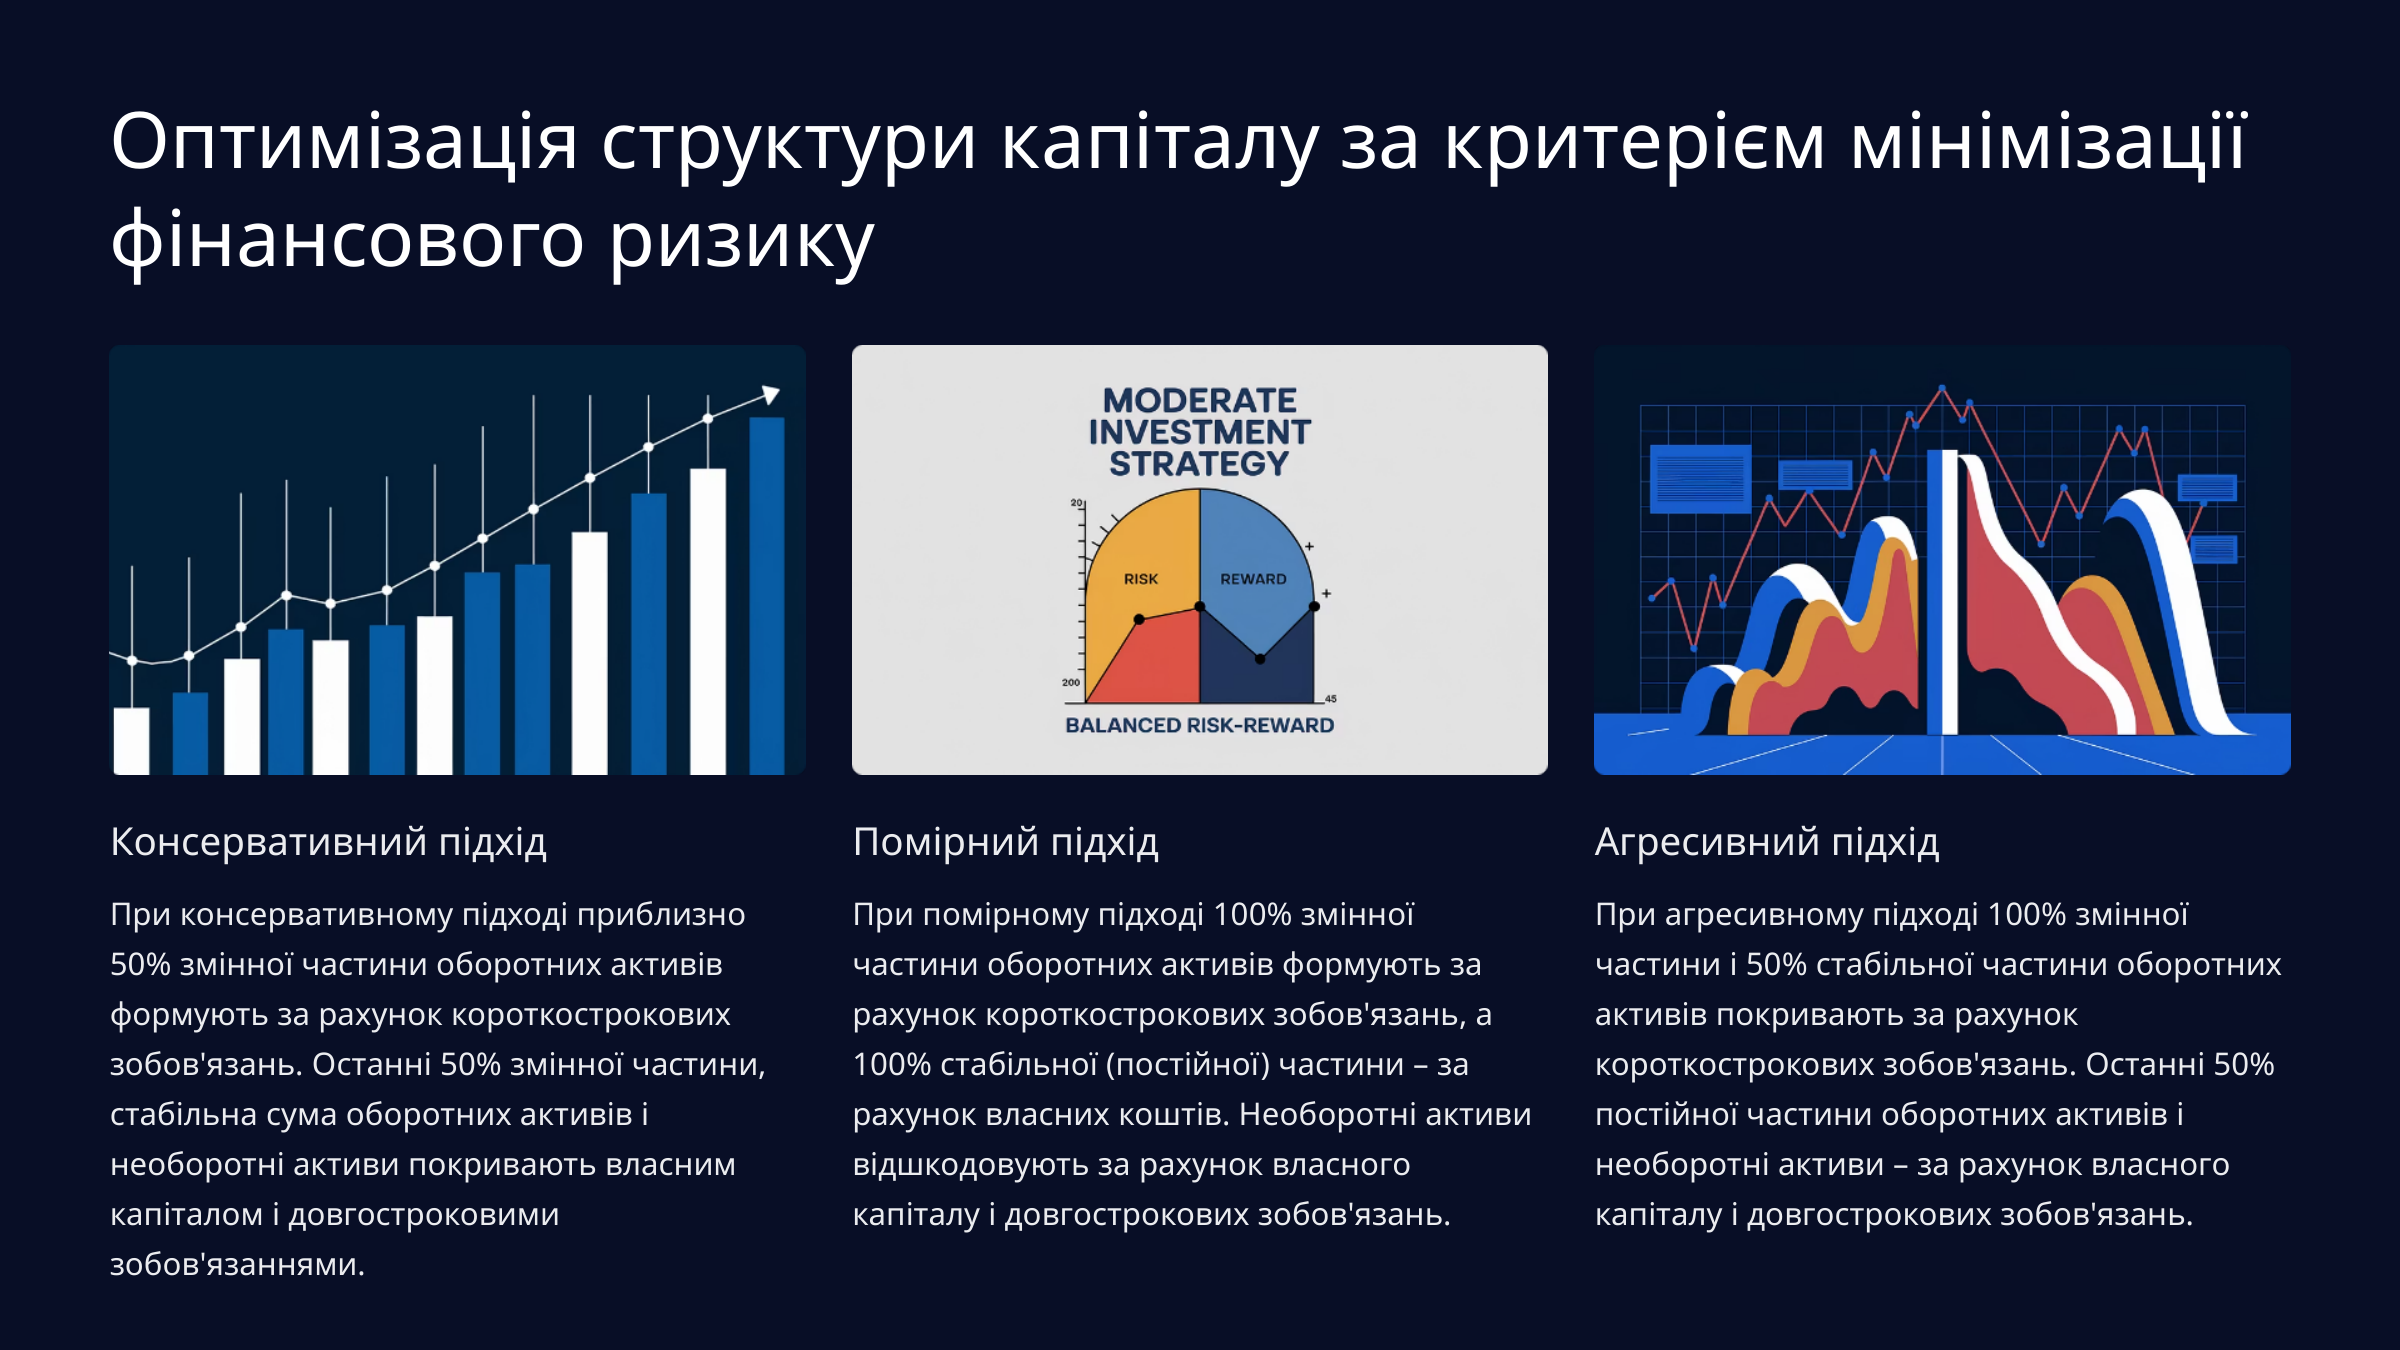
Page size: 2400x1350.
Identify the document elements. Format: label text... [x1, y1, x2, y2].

text_box При агресивному підході 100% змінної частини і 50% стабільної частини оборотних активів покривають за рахунок короткострокових зобов'язань. Останні 50% постійної частини оборотних активів і необоротні активи – за рахунок власного капіталу і довгострокових зобов'язань. [1594, 881, 2291, 1234]
text_box При консервативному підході приблизно 50% змінної частини оборотних активів формують за рахунок короткострокових зобов'язань. Останні 50% змінної частини, стабільна сума оборотних активів і необоротні активи покривають власним капіталом і довгостроковими зобов'язаннями. [109, 881, 806, 1284]
text_box При помірному підході 100% змінної частини оборотних активів формують за рахунок короткострокових зобов'язань, а 100% стабільної (постійної) частини – за рахунок власних коштів. Необоротні активи відшкодовують за рахунок власного капіталу і довгострокових зобов'язань. [852, 881, 1548, 1234]
text_box Агресивний підхід [1594, 814, 1987, 864]
picture [109, 345, 806, 775]
text_box Оптимізація структури капіталу за критерієм мінімізації фінансового ризику [109, 86, 2291, 283]
text_box Консервативний підхід [109, 814, 550, 864]
picture [1594, 345, 2291, 775]
text_box Помірний підхід [852, 814, 1245, 864]
picture [852, 345, 1548, 775]
